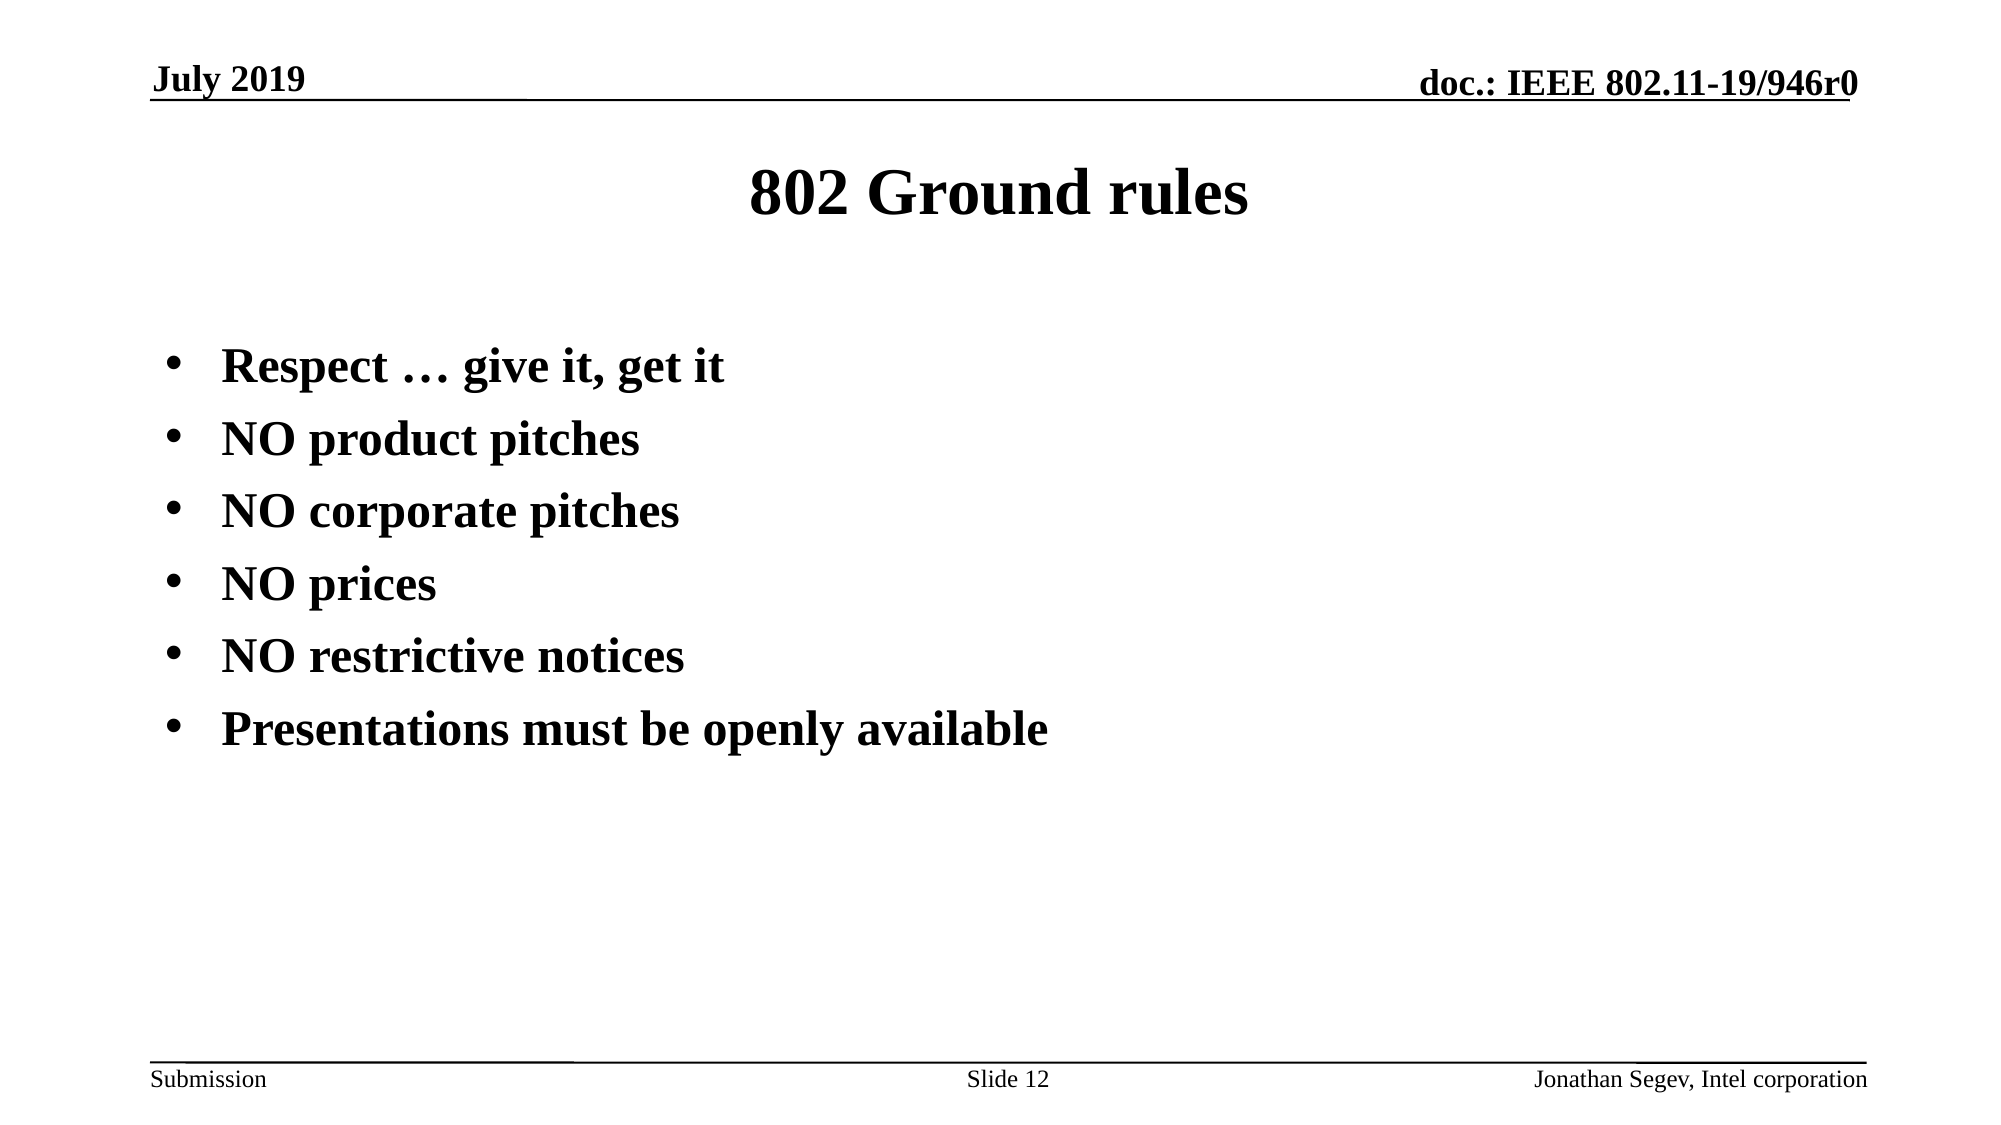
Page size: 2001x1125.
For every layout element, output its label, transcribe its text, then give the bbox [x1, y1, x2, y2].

footer Jonathan Segev, Intel corporation [1171, 1061, 1869, 1093]
title 802 Ground rules [149, 112, 1850, 288]
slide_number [152, 54, 563, 100]
list Respect … give it, get it NO product pitches NO corporate pitches NO prices NO restrictive notices Presentations must be openly available [149, 324, 1850, 1000]
slide_number Slide 12 [950, 1061, 1067, 1123]
